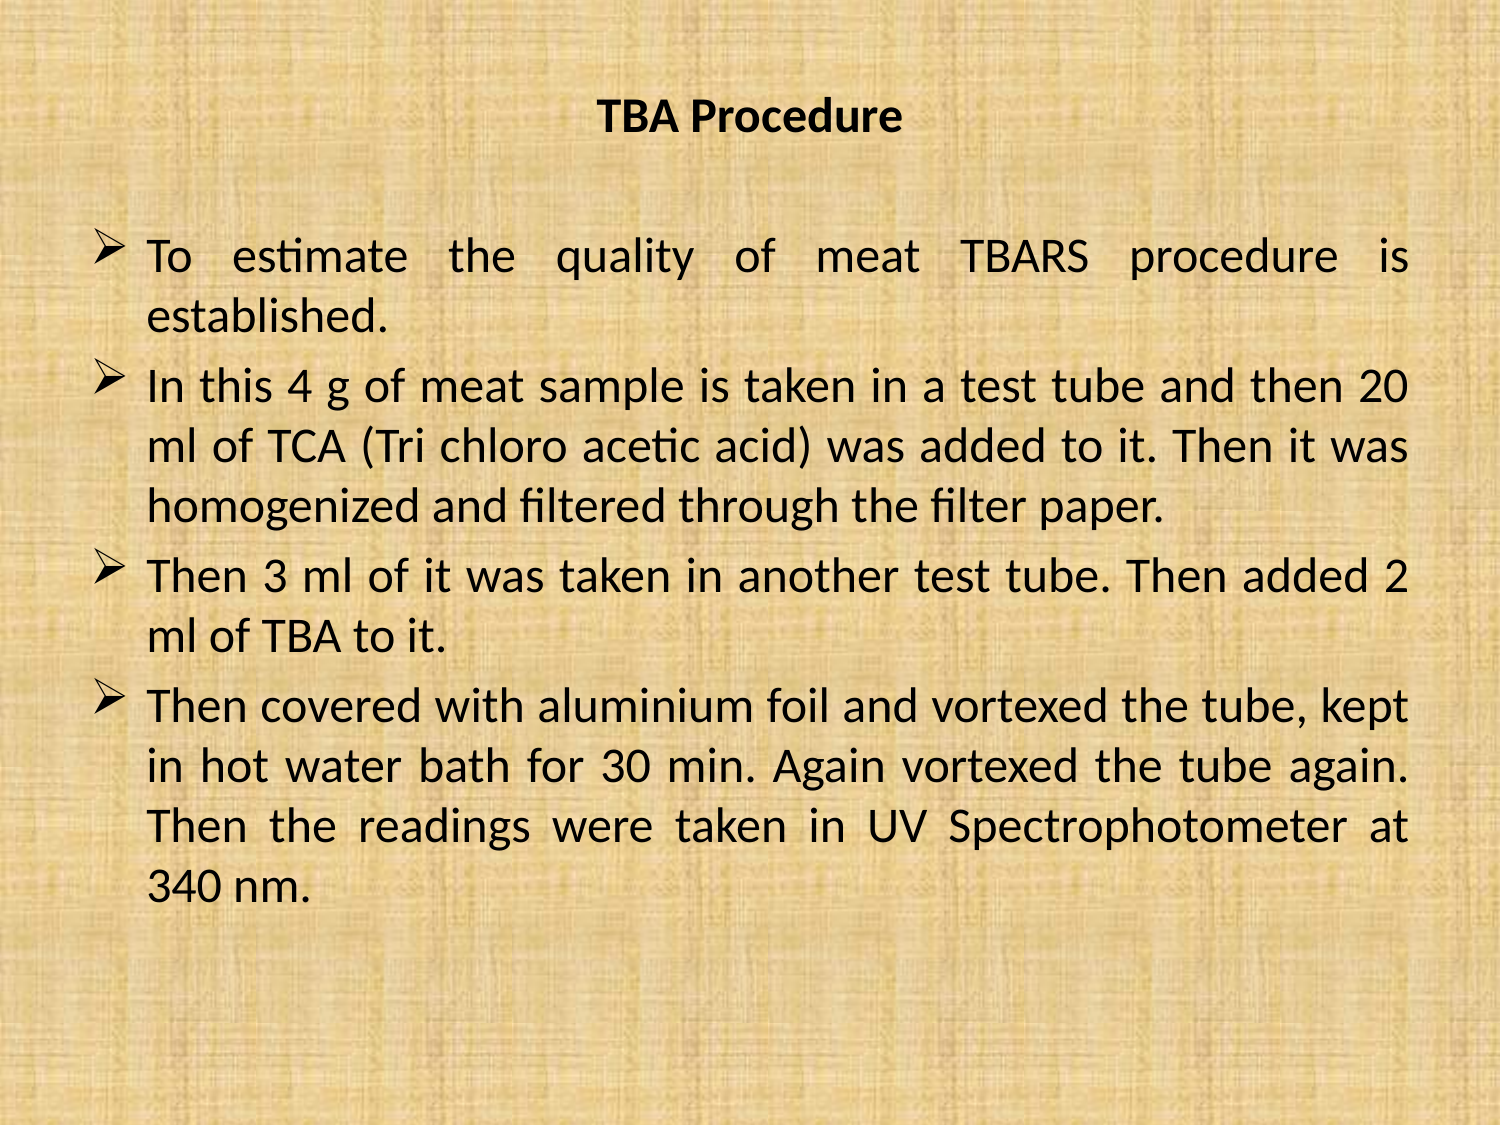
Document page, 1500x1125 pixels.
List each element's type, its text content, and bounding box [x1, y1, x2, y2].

list TBA Procedure To estimate the quality of meat TBARS procedure is established. In this 4 g of meat sample is taken in a test tube and then 20 ml of TCA (Tri chloro acetic acid) was added to it. Then it was homogenized and filtered through the filter paper. Then 3 ml of it was taken in another test tube. Then added 2 ml of TBA to it. Then covered with aluminium foil and vortexed the tube, kept in hot water bath for 30 min. Again vortexed the tube again. Then the readings were taken in UV Spectrophotometer at 340 nm. [75, 75, 1425, 1005]
picture [0, 0, 1500, 1125]
